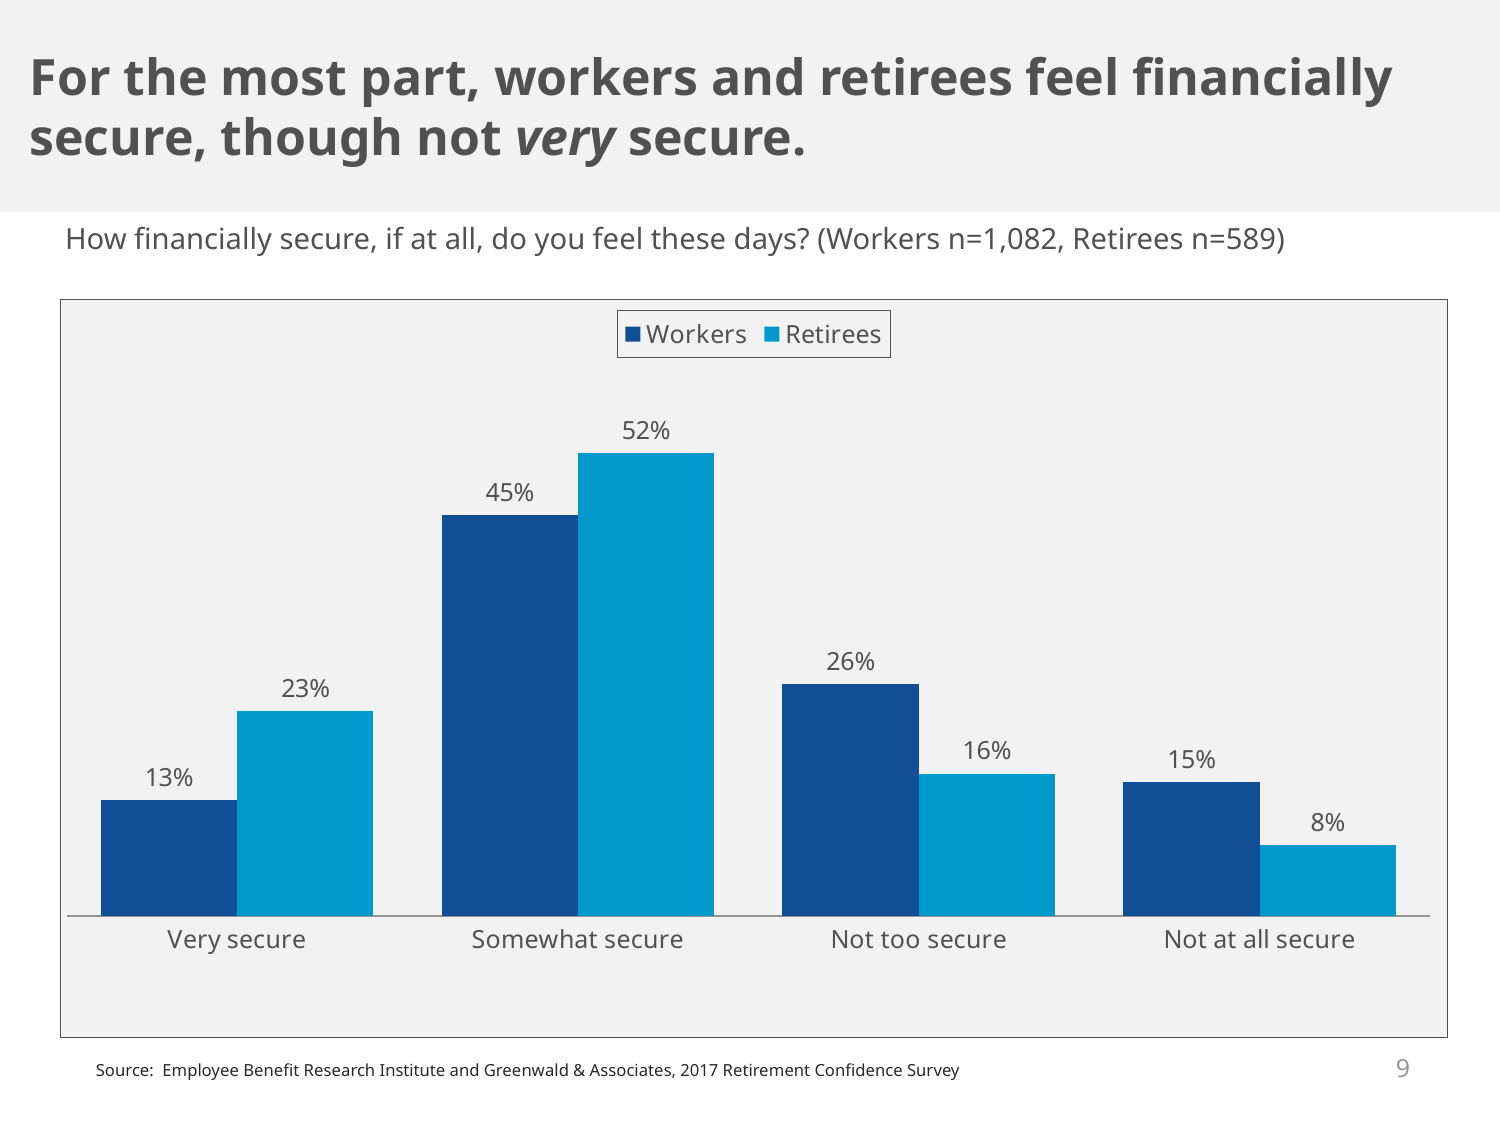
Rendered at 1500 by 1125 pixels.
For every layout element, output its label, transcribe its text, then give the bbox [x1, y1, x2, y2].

chart [59, 299, 1448, 1038]
text_box For the most part, workers and retirees feel financially secure, though not very secure. [14, 29, 1440, 180]
slide_number 9 [1074, 1046, 1425, 1100]
list How financially secure, if at all, do you feel these days? (Workers n=1,082, Retirees n=589) [50, 212, 1450, 288]
text_box Source: Employee Benefit Research Institute and Greenwald & Associates, 2017 Retirement Confidence Survey [81, 1052, 977, 1087]
